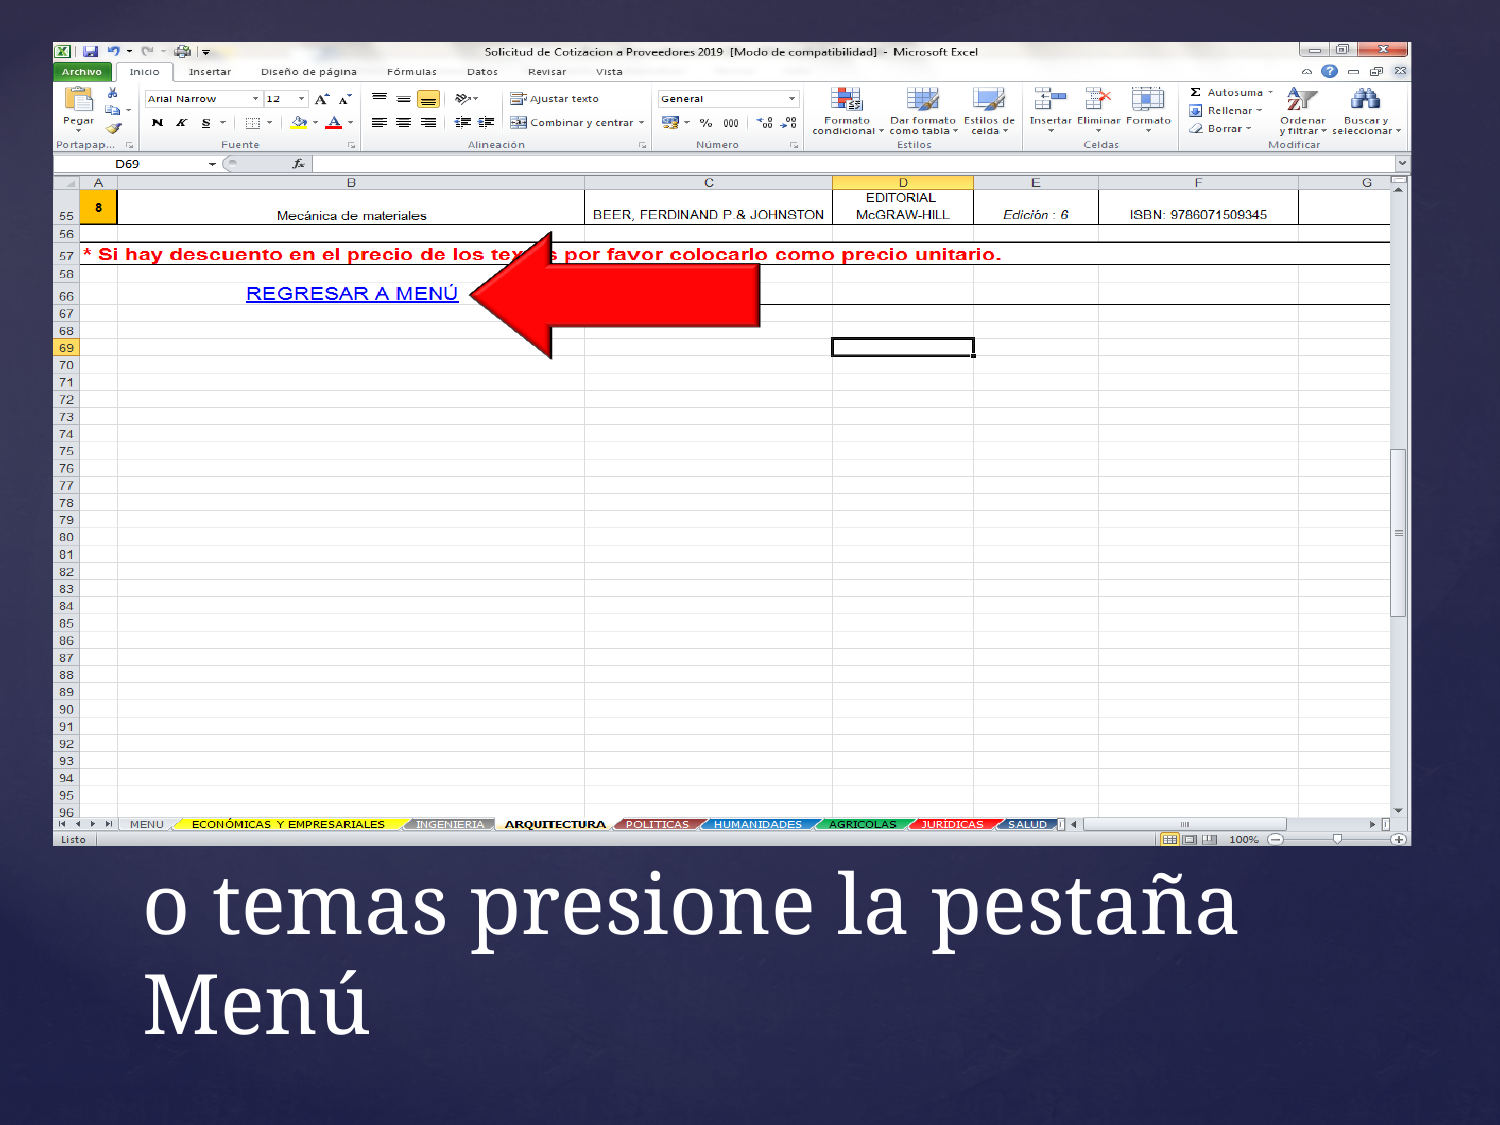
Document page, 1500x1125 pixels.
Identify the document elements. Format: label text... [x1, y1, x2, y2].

picture [52, 42, 1413, 847]
title Si desea cotizar en otras áreas o temas presione la pestaña Menú [127, 908, 1365, 1059]
